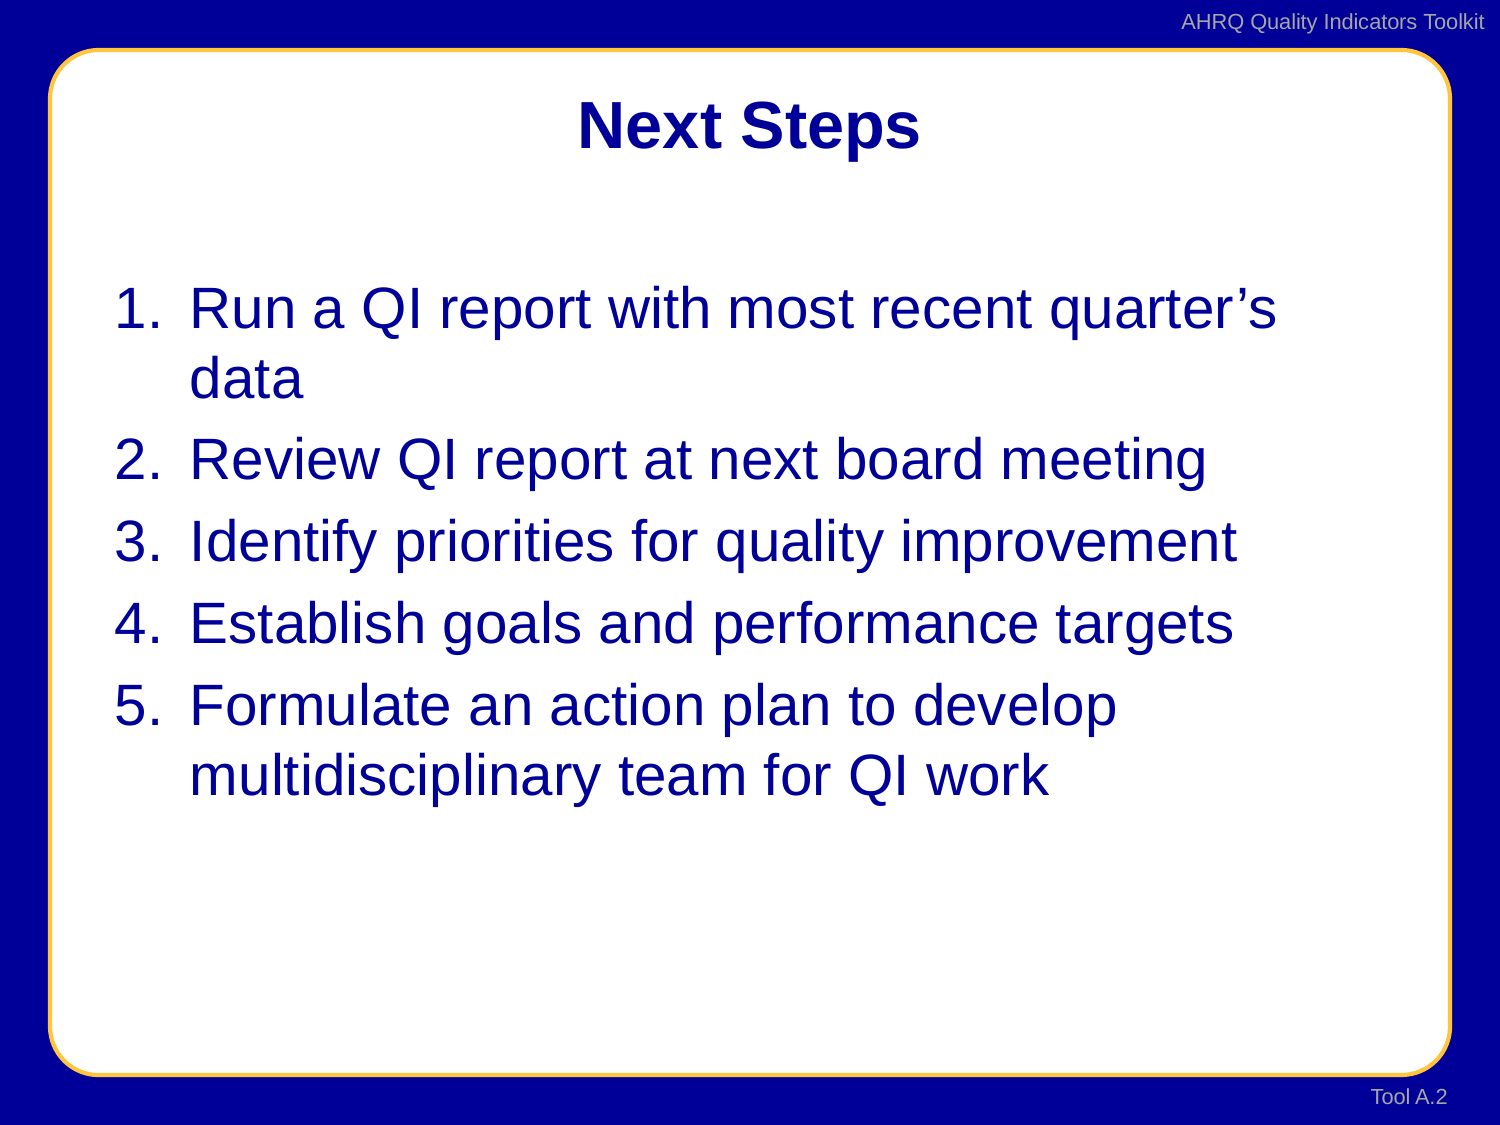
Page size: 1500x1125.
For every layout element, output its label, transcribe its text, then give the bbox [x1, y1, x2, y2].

title Next Steps [112, 75, 1388, 200]
list Run a QI report with most recent quarter’s data Review QI report at next board meeting Identify priorities for quality improvement Establish goals and performance targets Formulate an action plan to develop multidisciplinary team for QI work [99, 262, 1375, 976]
